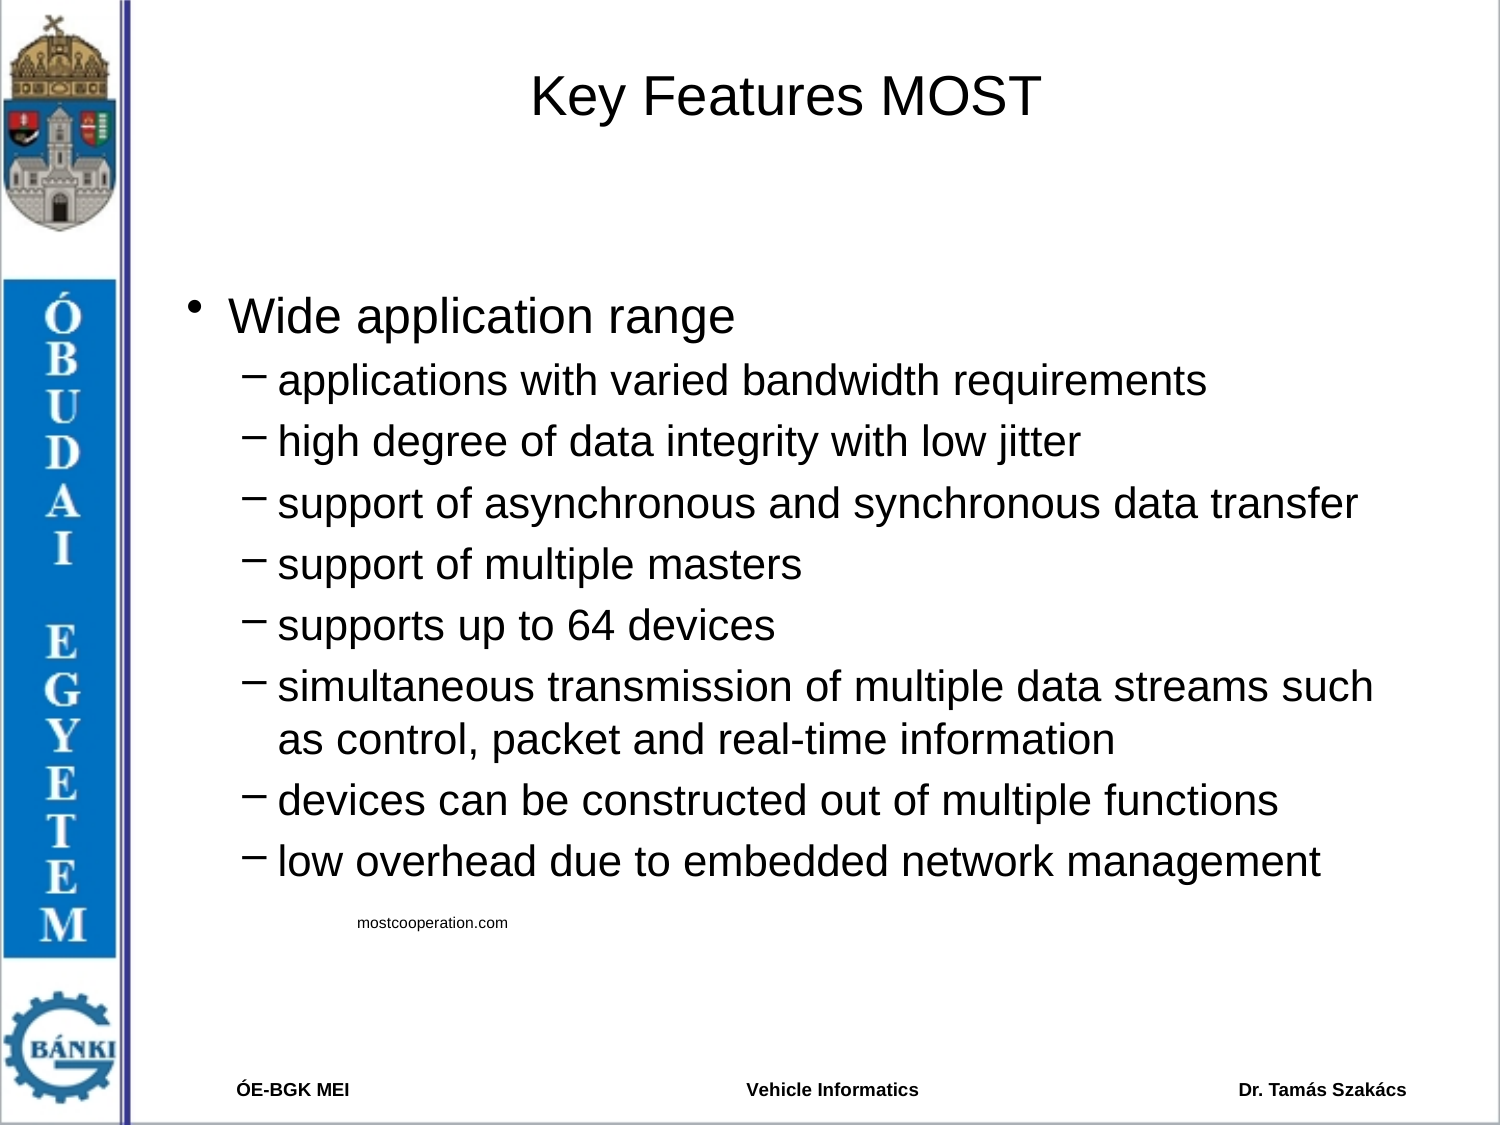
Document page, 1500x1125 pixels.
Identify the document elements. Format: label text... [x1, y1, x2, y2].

picture [0, 0, 1500, 1125]
list Wide application range applications with varied bandwidth requirements high degree of data integrity with low jitter support of asynchronous and synchronous data transfer support of multiple masters supports up to 64 devices simultaneous transmission of multiple data streams such as control, packet and real-time information devices can be constructed out of multiple functions low overhead due to embedded network management [171, 275, 1437, 882]
title Key Features MOST [171, 37, 1402, 150]
text_box mostcooperation.com [342, 905, 523, 939]
